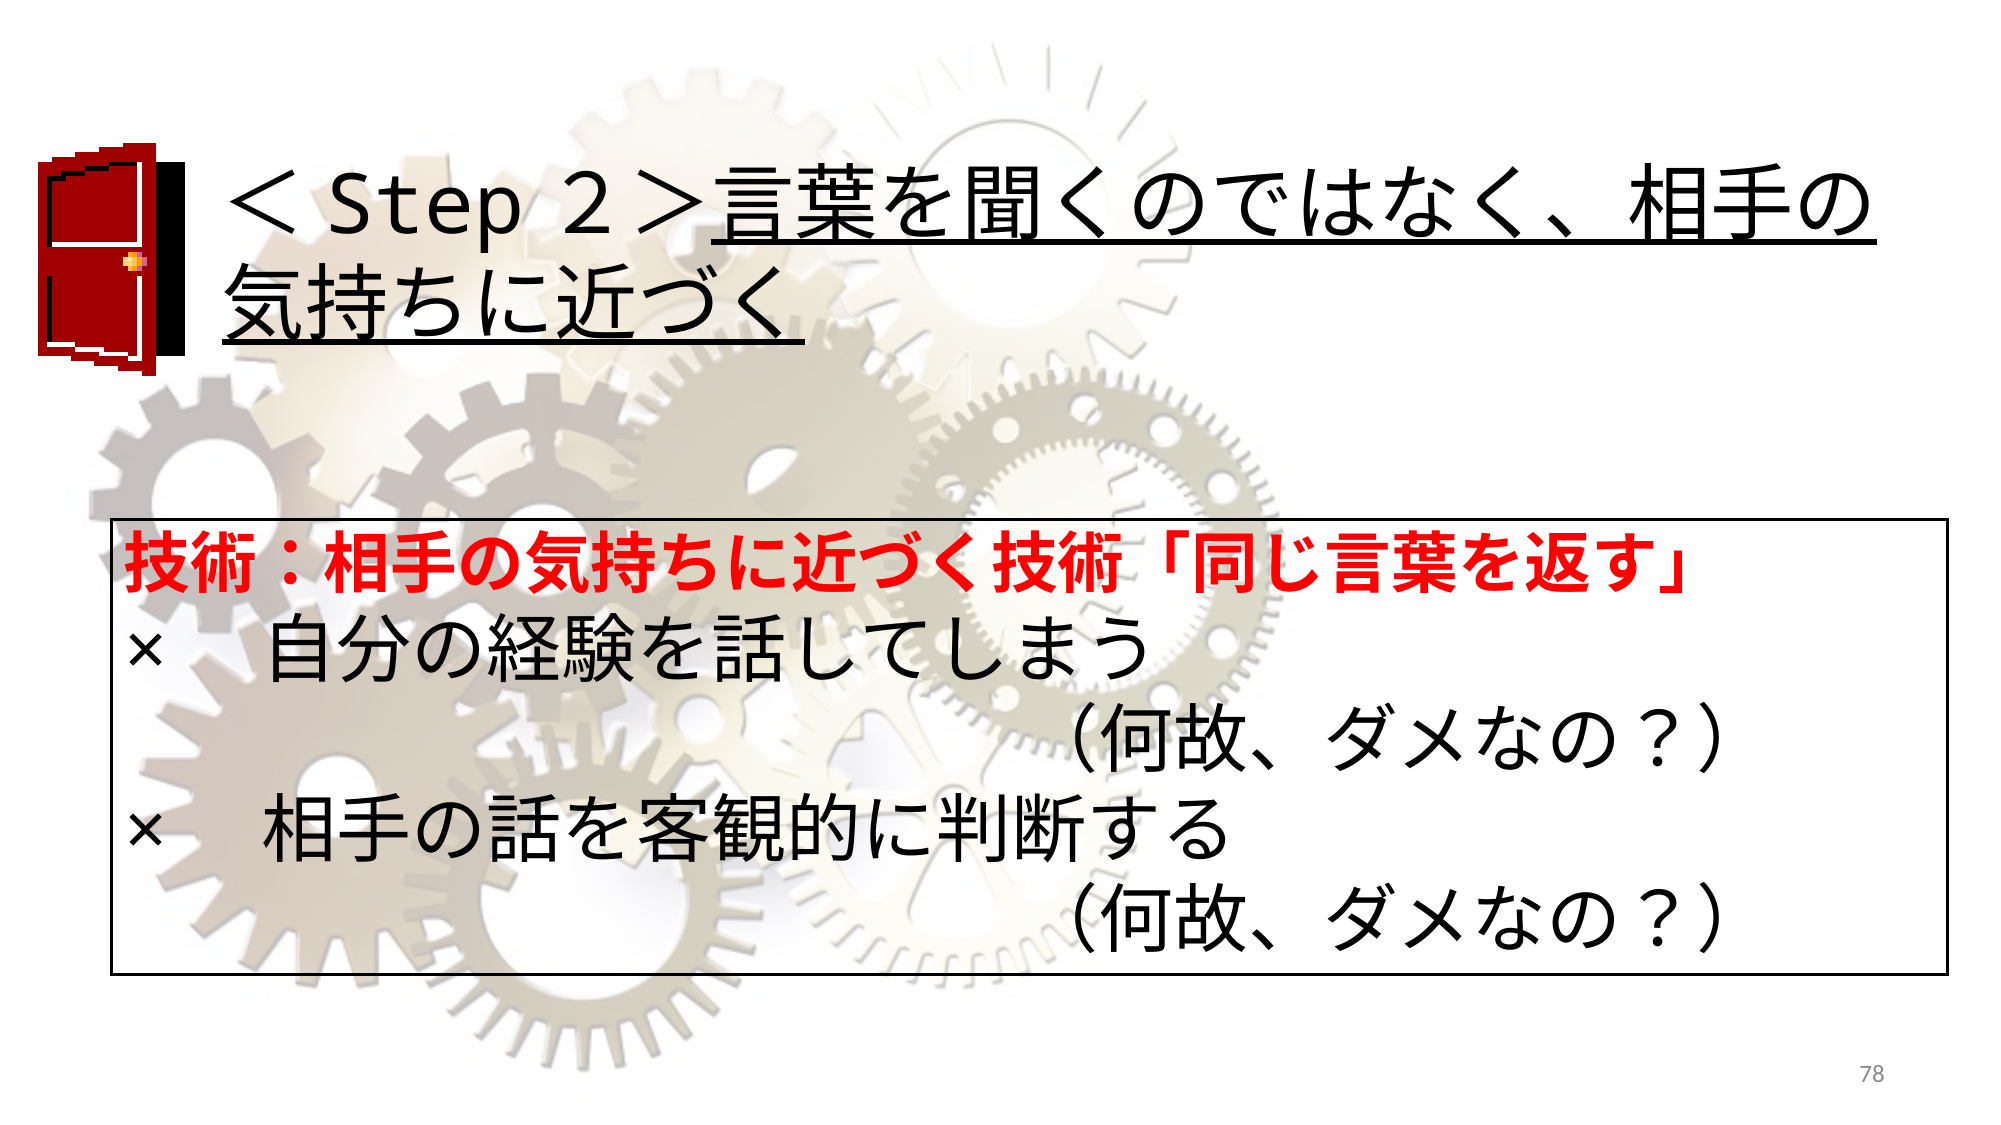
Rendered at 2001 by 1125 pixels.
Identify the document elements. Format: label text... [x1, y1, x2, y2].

slide_number 78 [1433, 1042, 1900, 1103]
picture [37, 143, 186, 377]
text_box ＜Step２＞言葉を聞くのではなく、相手の気持ちに近づく [206, 142, 1906, 358]
text_box 技術：相手の気持ちに近づく技術「同じ言葉を返す」 × 自分の経験を話してしまう （何故、ダメなの？） × 相手の話を客観的に判断する （何故、ダメなの？） [111, 519, 1948, 975]
